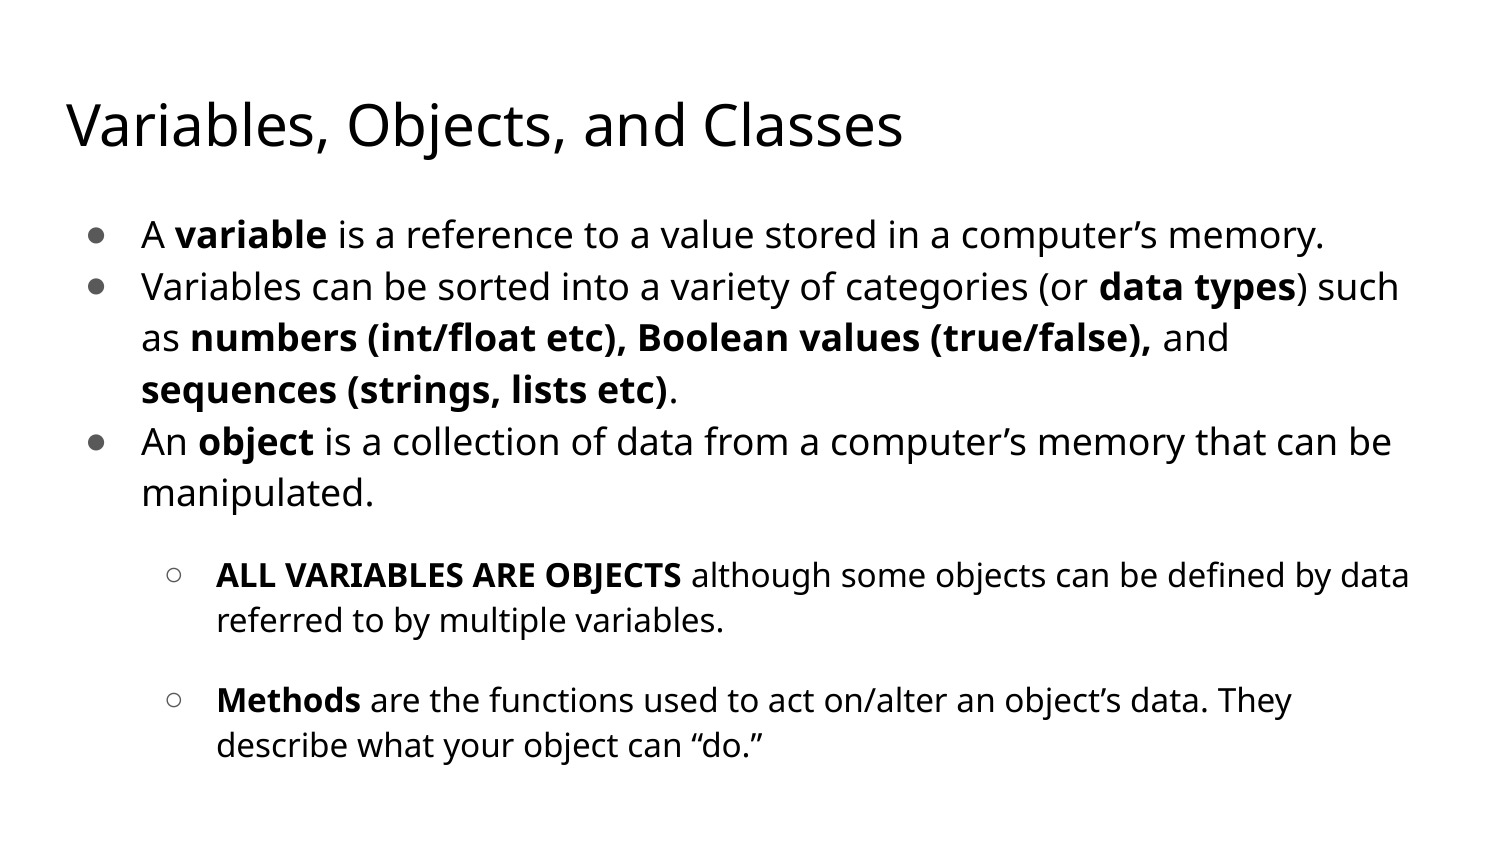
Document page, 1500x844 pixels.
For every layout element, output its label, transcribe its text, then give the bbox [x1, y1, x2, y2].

title Variables, Objects, and Classes [51, 72, 1449, 167]
list A variable is a reference to a value stored in a computer’s memory. Variables can be sorted into a variety of categories (or data types) such as numbers (int/float etc), Boolean values (true/false), and sequences (strings, lists etc). An object is a collection of data from a computer’s memory that can be manipulated. ALL VARIABLES ARE OBJECTS although some objects can be defined by data referred to by multiple variables. Methods are the functions used to act on/alter an object’s data. They describe what your object can “do.” [51, 189, 1449, 750]
